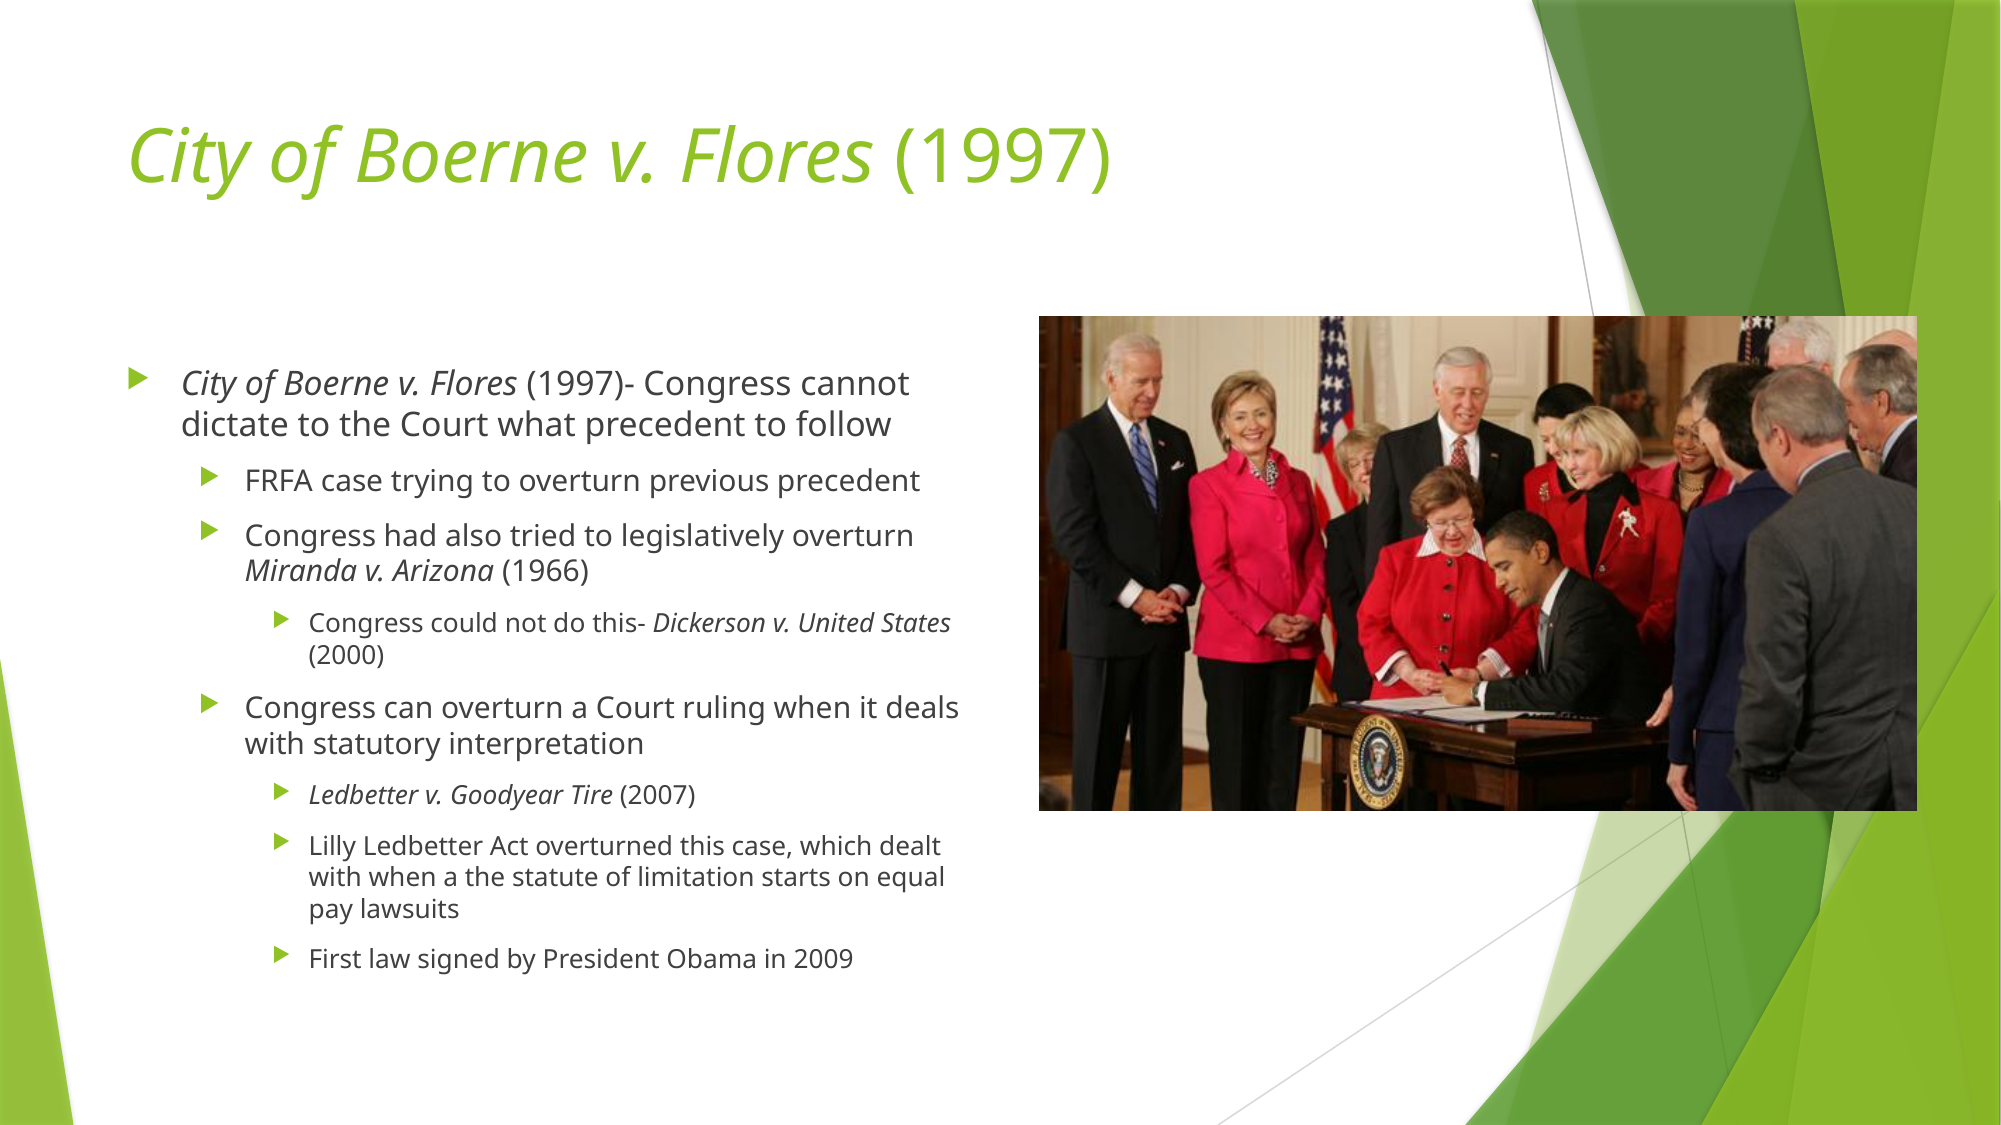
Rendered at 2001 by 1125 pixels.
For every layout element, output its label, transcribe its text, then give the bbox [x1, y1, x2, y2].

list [1038, 316, 1918, 811]
list City of Boerne v. Flores (1997)- Congress cannot dictate to the Court what precedent to follow FRFA case trying to overturn previous precedent Congress had also tried to legislatively overturn Miranda v. Arizona (1966) Congress could not do this- Dickerson v. United States (2000) Congress can overturn a Court ruling when it deals with statutory interpretation Ledbetter v. Goodyear Tire (2007) Lilly Ledbetter Act overturned this case, which dealt with when a the statute of limitation starts on equal pay lawsuits First law signed by President Obama in 2009 [111, 354, 984, 992]
title City of Boerne v. Flores (1997) [111, 99, 1522, 317]
